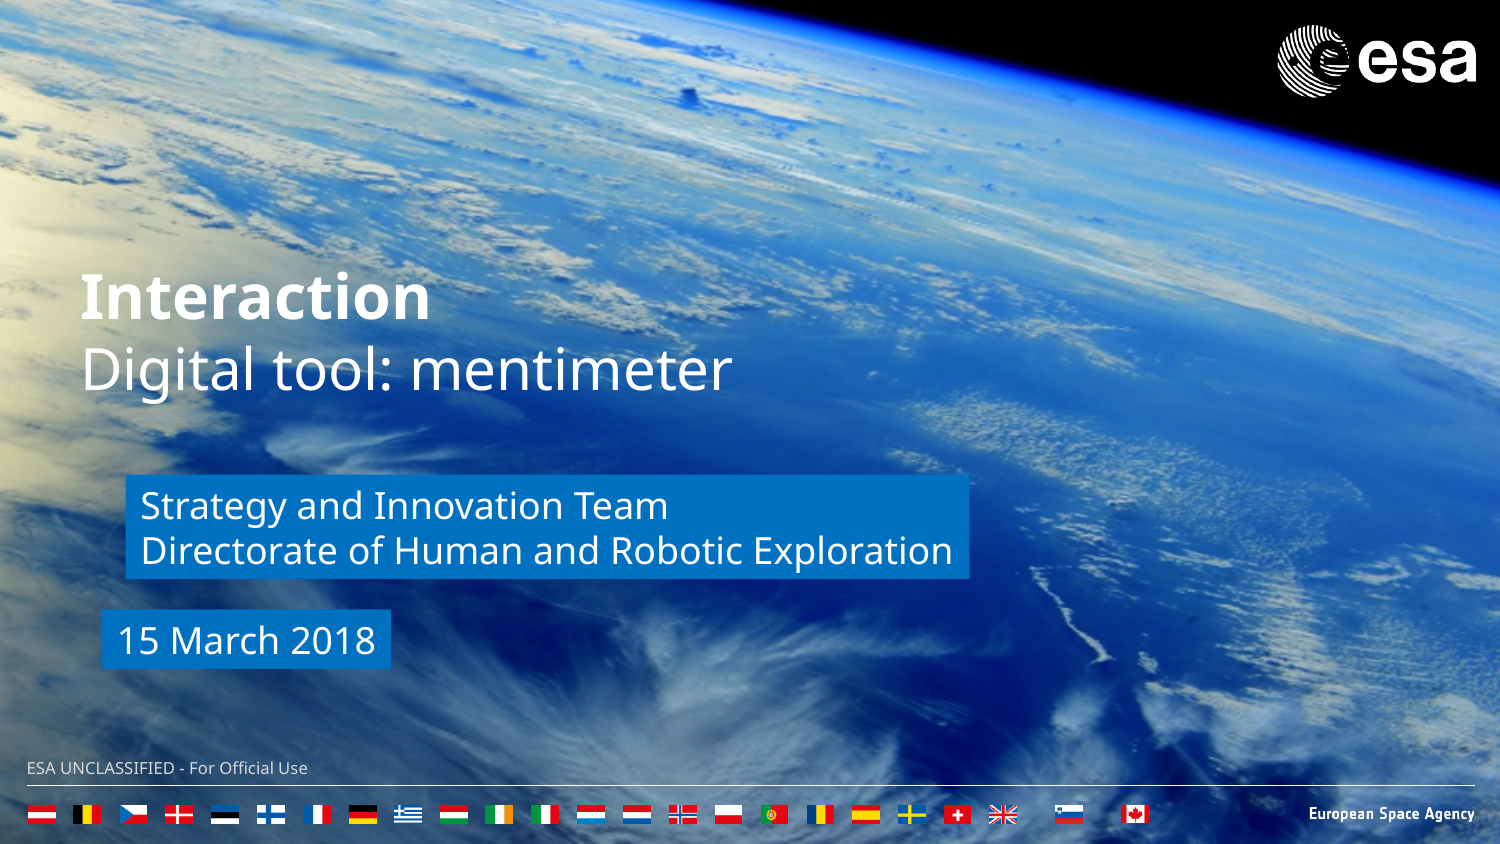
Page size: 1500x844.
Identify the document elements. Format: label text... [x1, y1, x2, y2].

picture [0, 0, 1498, 844]
text_box Strategy and Innovation Team Directorate of Human and Robotic Exploration [125, 474, 970, 580]
text_box 15 March 2018 [102, 609, 392, 669]
text_box Interaction Digital tool: mentimeter [64, 249, 1495, 410]
